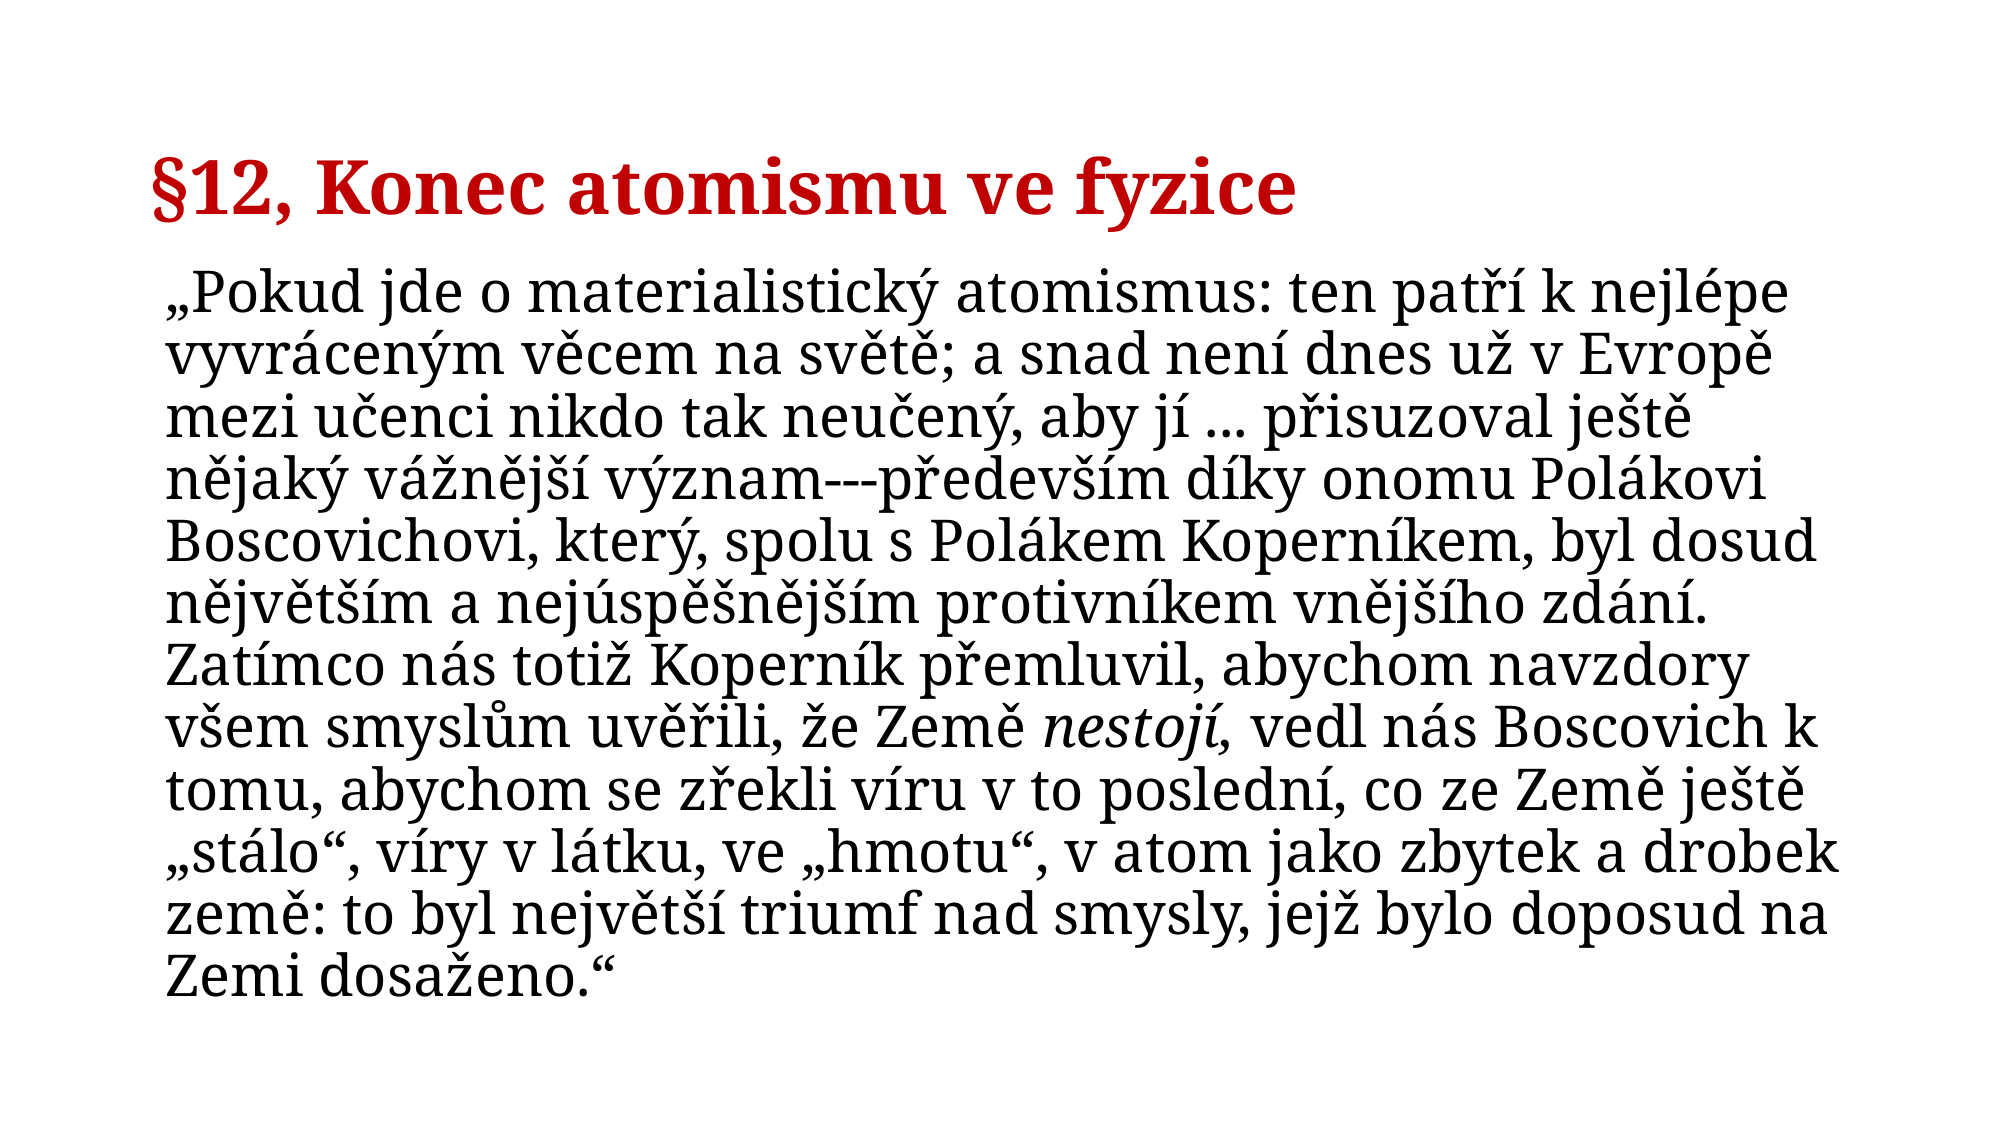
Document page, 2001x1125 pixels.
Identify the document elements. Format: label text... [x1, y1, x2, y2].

list „Pokud jde o materialistický atomismus: ten patří k nejlépe vyvráceným věcem na světě; a snad není dnes už v Evropě mezi učenci nikdo tak neučený, aby jí ... přisuzoval ještě nějaký vážnější význam---především díky onomu Polákovi Boscovichovi, který, spolu s Polákem Koperníkem, byl dosud nějvětším a nejúspěšnějším protivníkem vnějšího zdání. Zatímco nás totiž Koperník přemluvil, abychom navzdory všem smyslům uvěřili, že Země nestojí, vedl nás Boscovich k tomu, abychom se zřekli víru v to poslední, co ze Země ještě „stálo“, víry v látku, ve „hmotu“, v atom jako zbytek a drobek země: to byl největší triumf nad smysly, jejž bylo doposud na Zemi dosaženo.“ [150, 255, 1876, 1023]
title §12, Konec atomismu ve fyzice [133, 81, 1892, 299]
